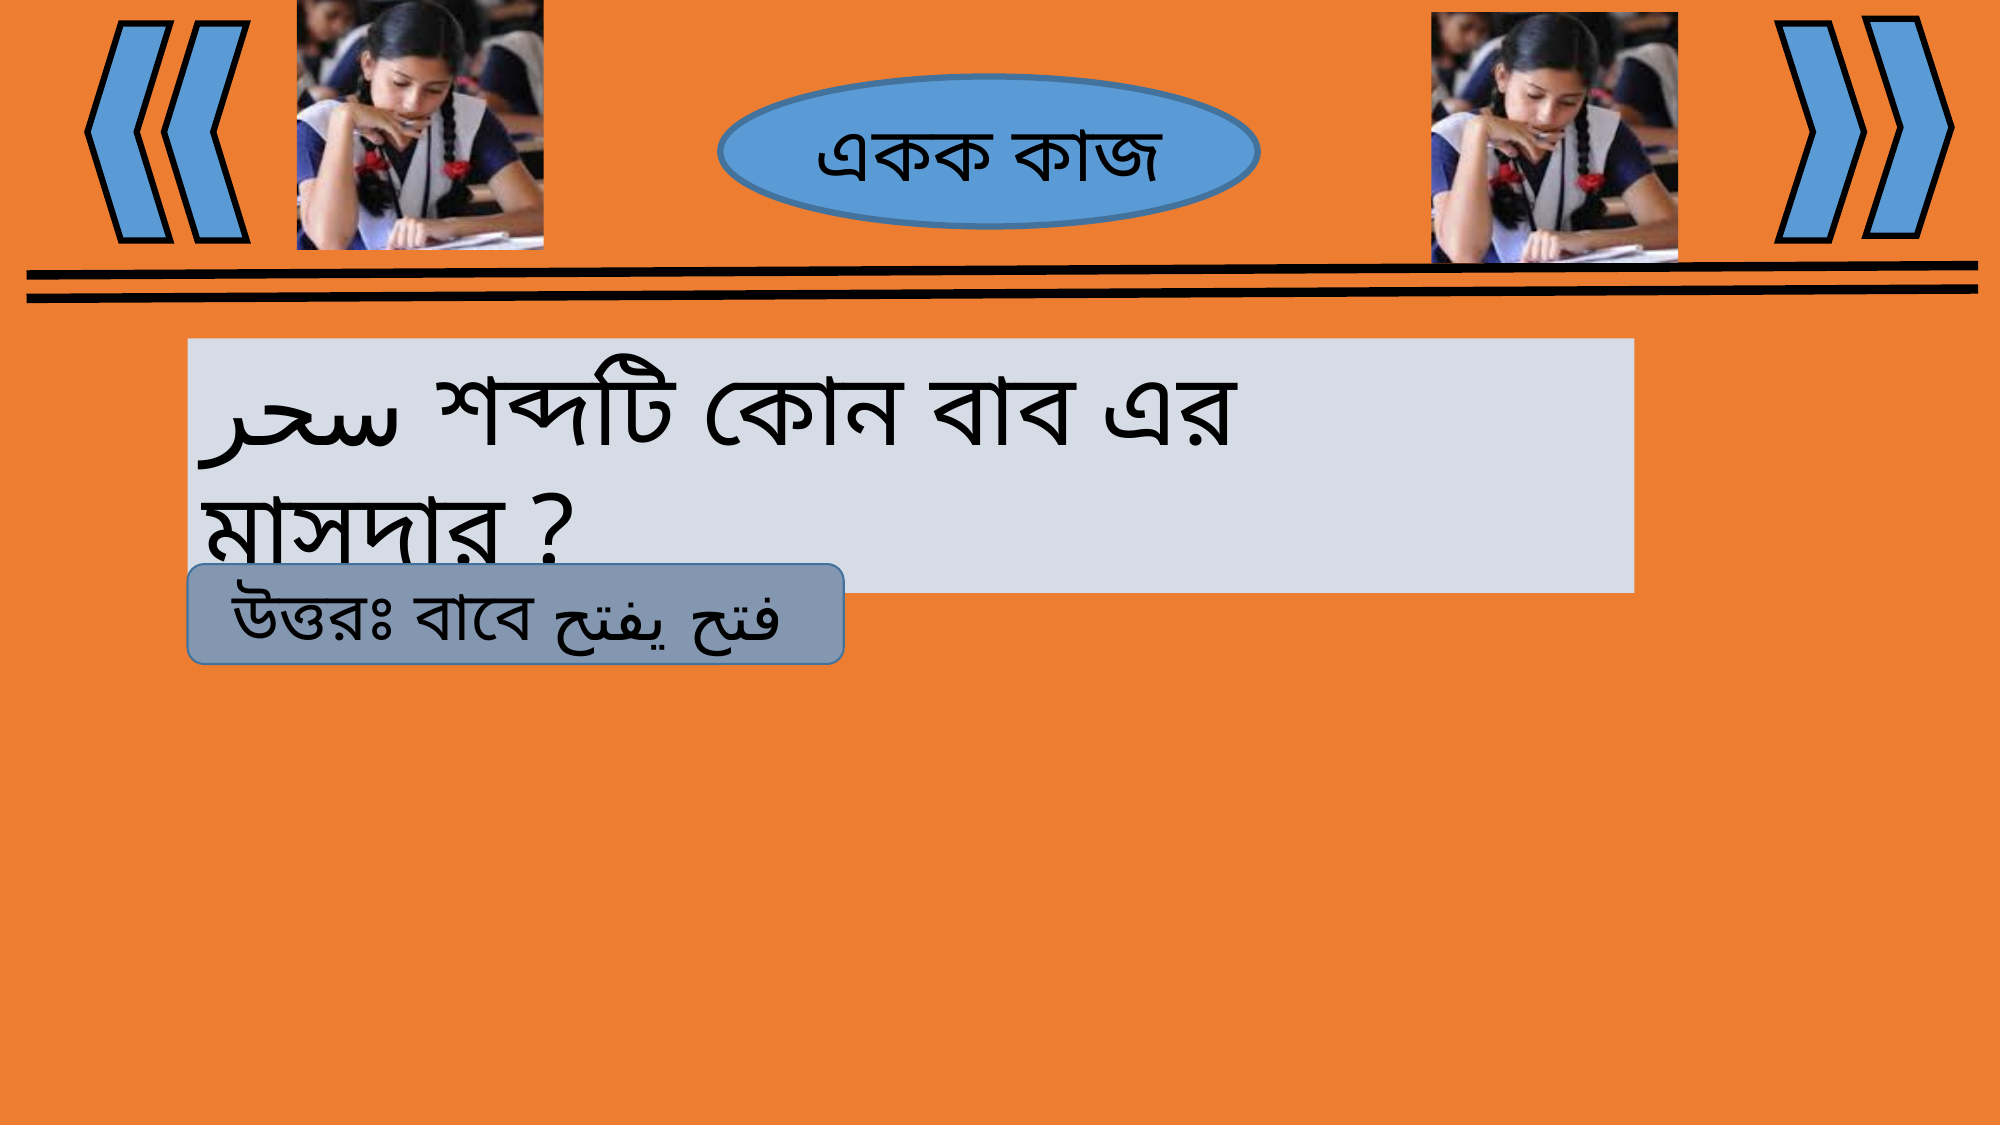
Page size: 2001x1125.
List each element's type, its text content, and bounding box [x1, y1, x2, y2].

text_box একক কাজ [719, 75, 1259, 228]
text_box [26, 289, 1979, 299]
text_box [1776, 22, 1866, 242]
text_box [26, 265, 1431, 275]
text_box [86, 22, 172, 242]
text_box উত্তরঃ বাবে فتح يفتح [186, 563, 845, 666]
text_box [162, 22, 249, 242]
text_box [1864, 17, 1953, 237]
picture [296, 0, 544, 263]
picture [1431, 12, 1679, 275]
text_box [1679, 265, 1979, 275]
text_box سحر শব্দটি কোন বাব এর মাসদার ? [187, 338, 1635, 593]
